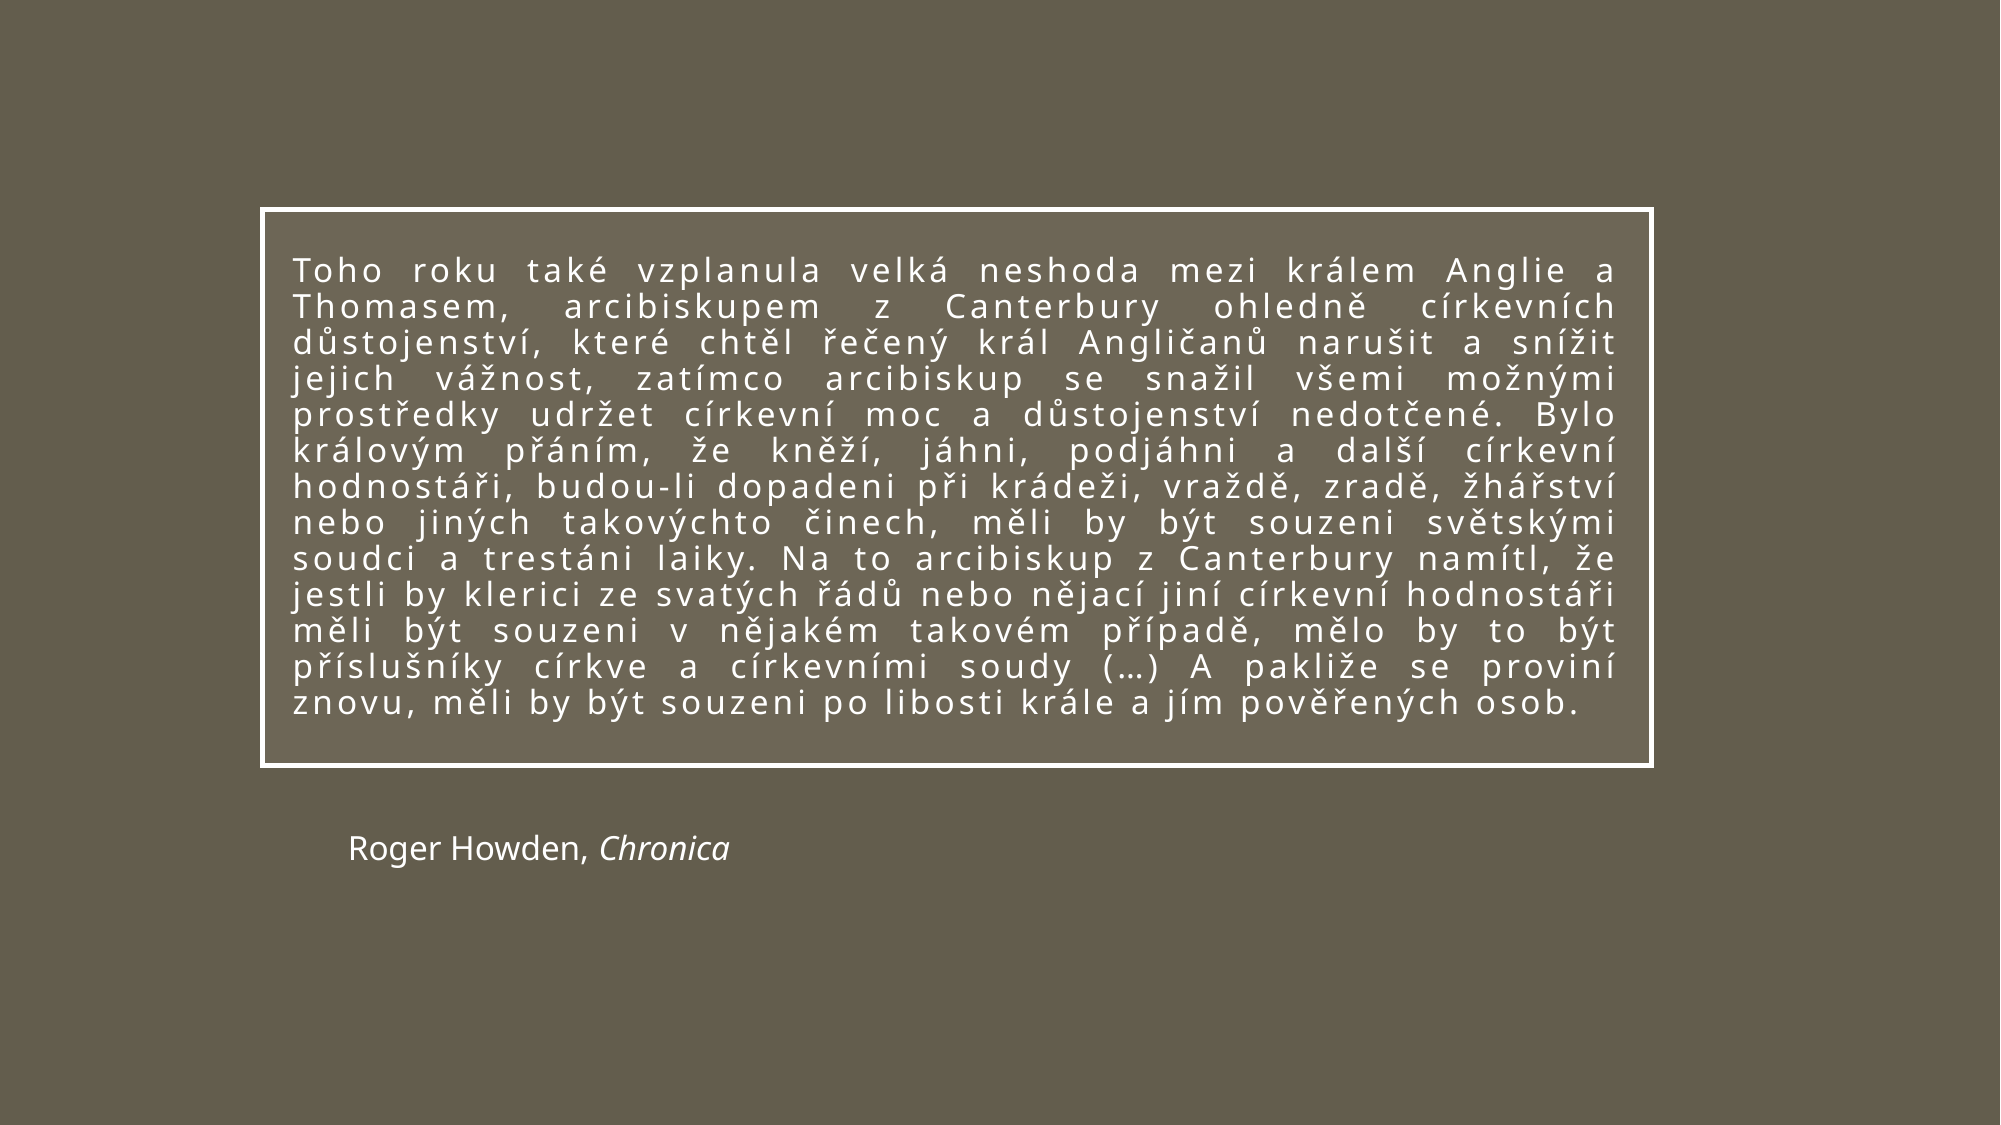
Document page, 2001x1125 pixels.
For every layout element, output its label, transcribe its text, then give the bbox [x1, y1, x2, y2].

list Roger Howden, Chronica [333, 815, 1570, 879]
title Toho roku také vzplanula velká neshoda mezi králem Anglie a Thomasem, arcibiskupem z Canterbury ohledně církevních důstojenství, které chtěl řečený král Angličanů narušit a snížit jejich vážnost, zatímco arcibiskup se snažil všemi možnými prostředky udržet církevní moc a důstojenství nedotčené. Bylo královým přáním, že kněží, jáhni, podjáhni a další církevní hodnostáři, budou-li dopadeni při krádeži, vraždě, zradě, žhářství nebo jiných takovýchto činech, měli by být souzeni světskými soudci a trestáni laiky. Na to arcibiskup z Canterbury namítl, že jestli by klerici ze svatých řádů nebo nějací jiní církevní hodnostáři měli být souzeni v nějakém takovém případě, mělo by to být příslušníky církve a církevními soudy (…) A pakliže se proviní znovu, měli by být souzeni po libosti krále a jím pověřených osob. [260, 207, 1654, 768]
